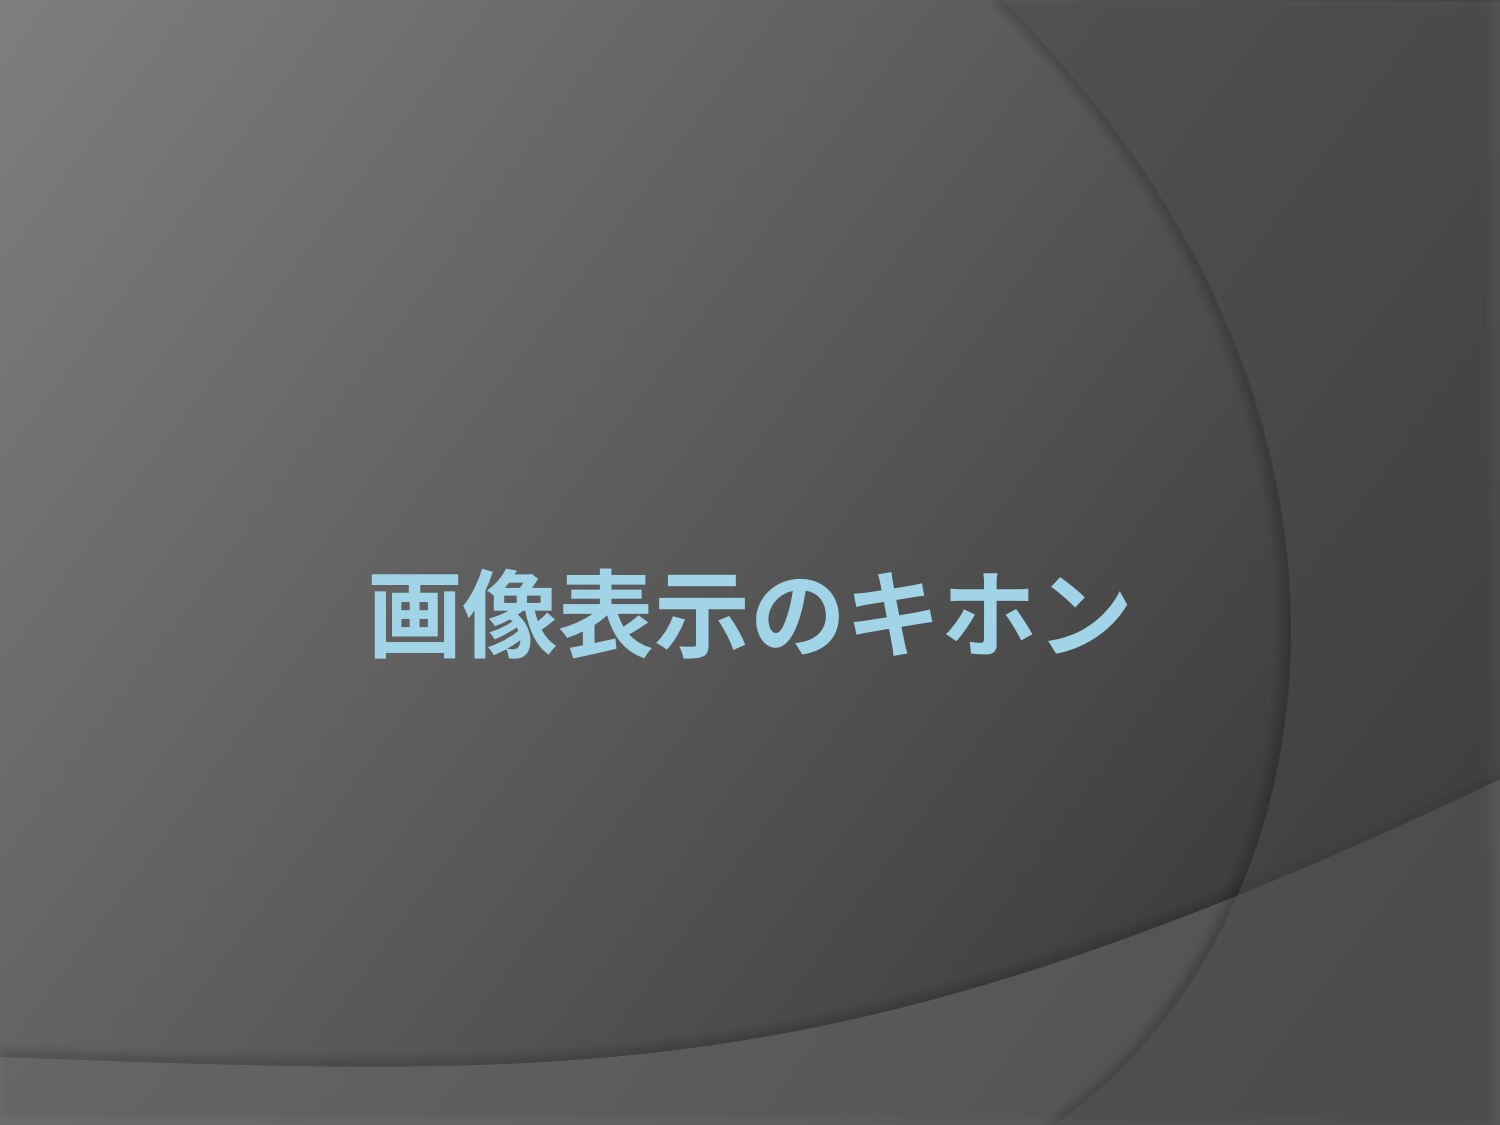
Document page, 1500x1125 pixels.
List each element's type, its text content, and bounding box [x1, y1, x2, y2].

title 画像表示のキホン [70, 547, 1430, 925]
